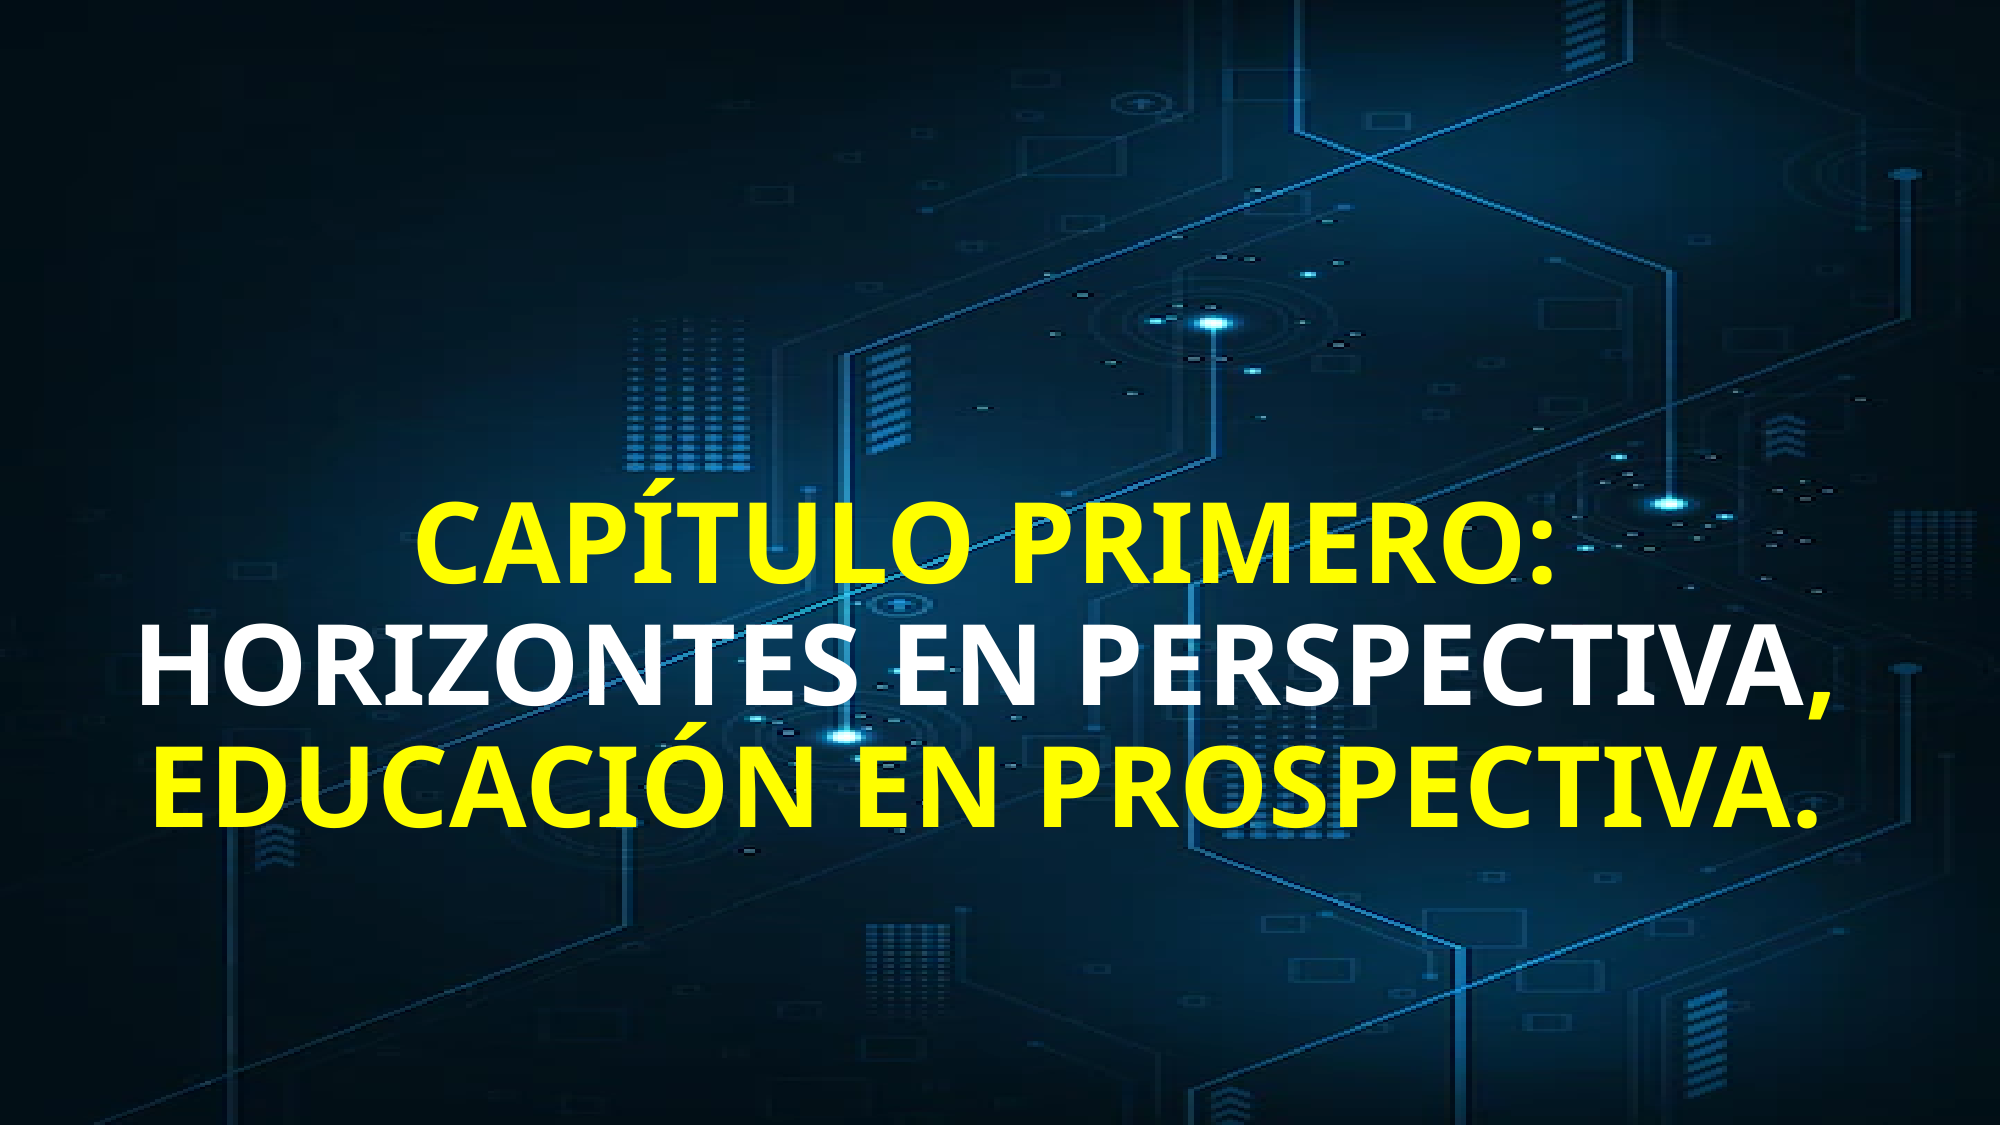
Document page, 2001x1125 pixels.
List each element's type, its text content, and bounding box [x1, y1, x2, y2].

picture [0, 0, 2000, 1125]
title capítulo primero: HORIZONTES EN PERSPECTIVA, EDUCACIÓN EN PROSPECTIVA. [65, 484, 1935, 859]
